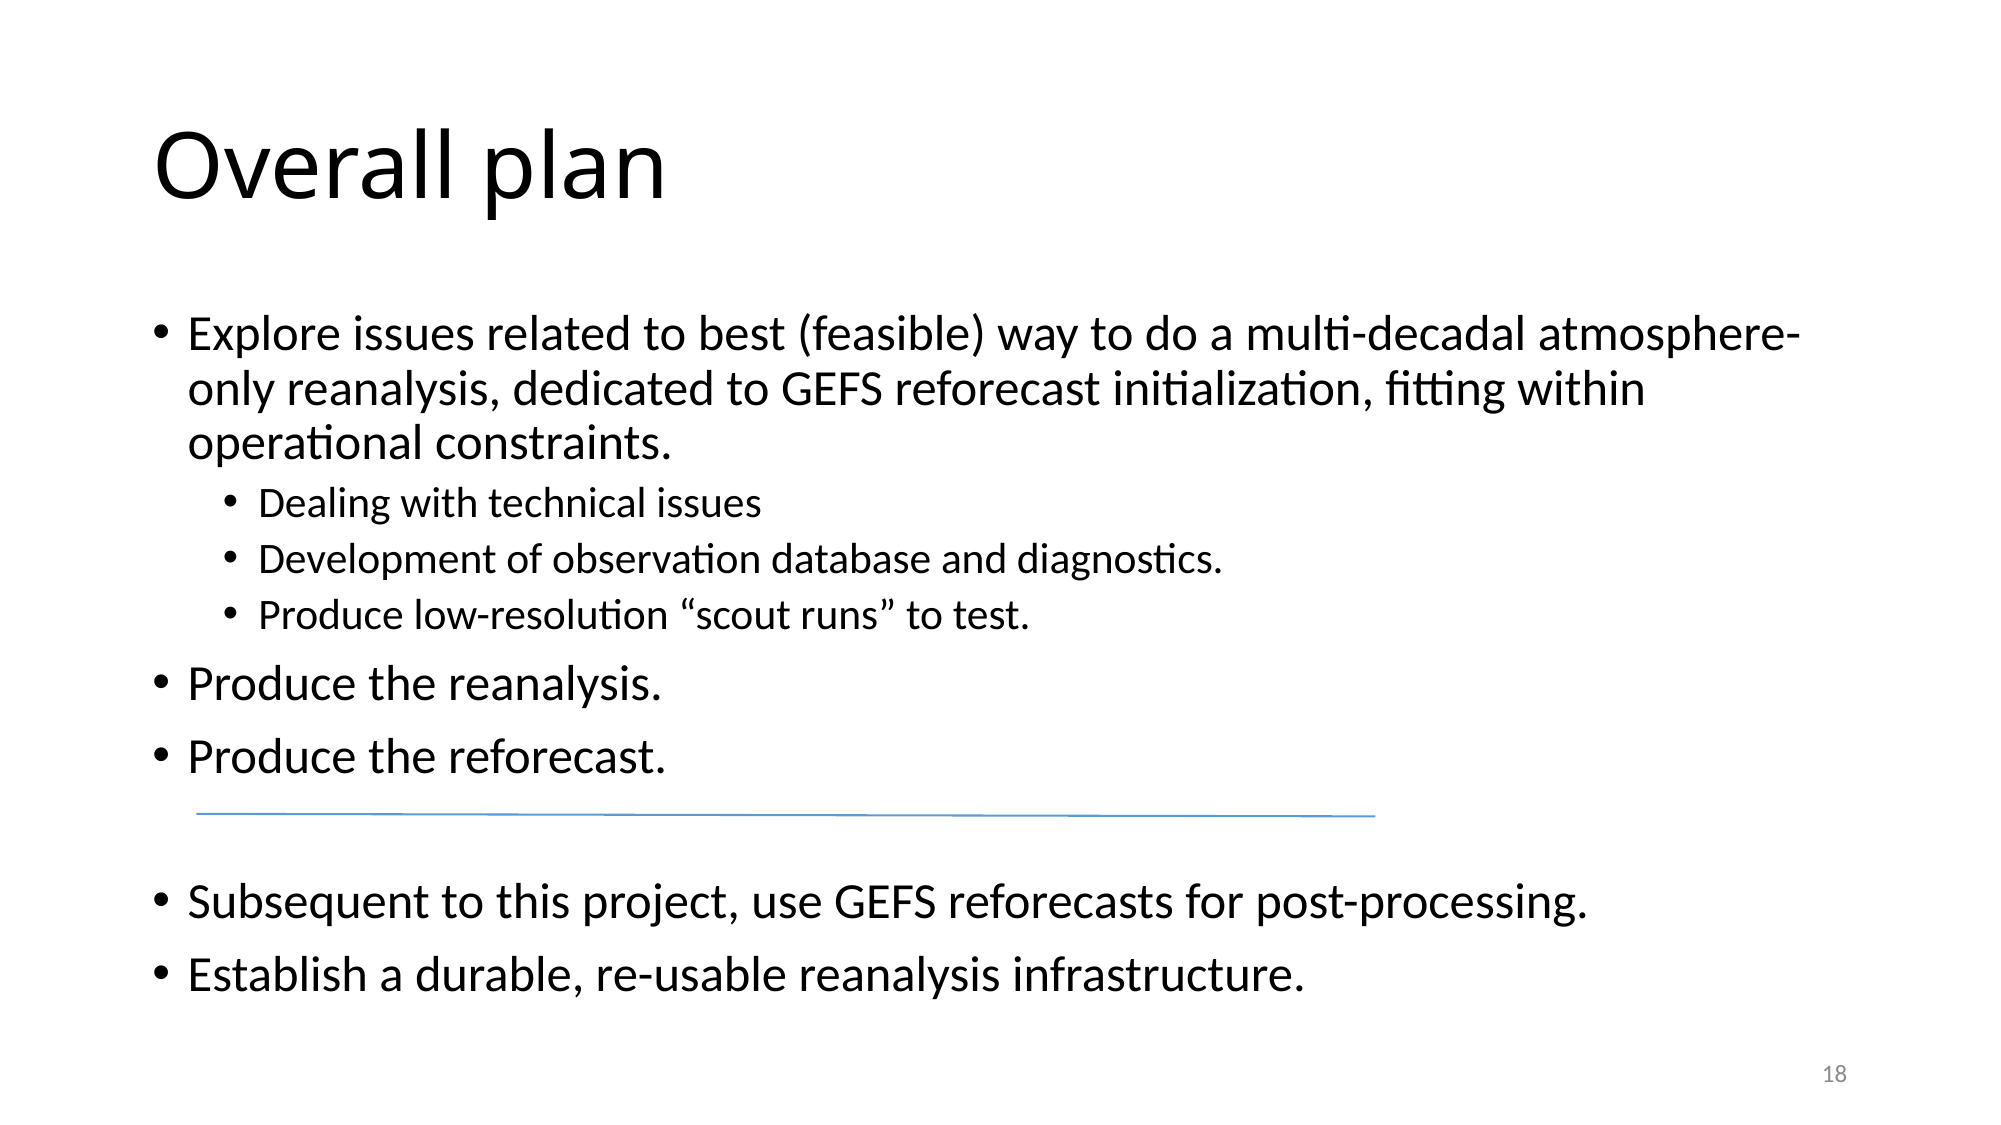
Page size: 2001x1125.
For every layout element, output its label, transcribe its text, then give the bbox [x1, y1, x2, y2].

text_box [196, 813, 1376, 817]
list Explore issues related to best (feasible) way to do a multi-decadal atmosphere-only reanalysis, dedicated to GEFS reforecast initialization, fitting within operational constraints. Dealing with technical issues Development of observation database and diagnostics. Produce low-resolution “scout runs” to test. Produce the reanalysis. Produce the reforecast. Subsequent to this project, use GEFS reforecasts for post-processing. Establish a durable, re-usable reanalysis infrastructure. [137, 299, 1863, 1014]
title Overall plan [137, 59, 1863, 278]
slide_number 18 [1412, 1042, 1863, 1103]
